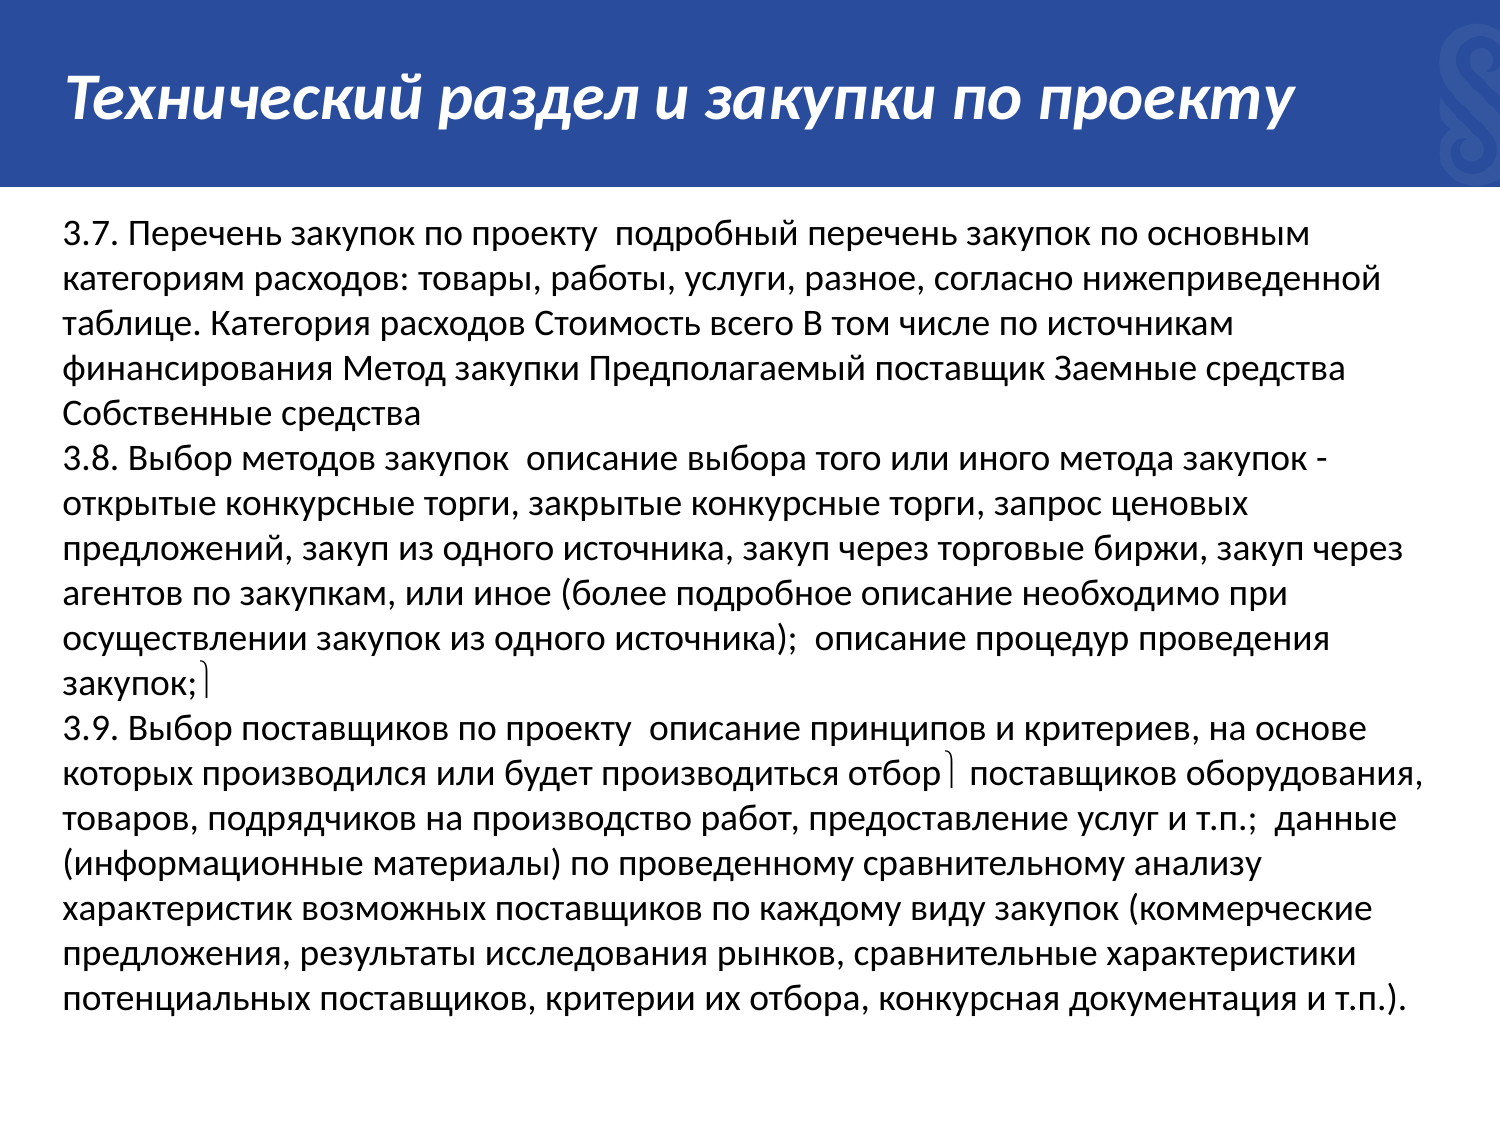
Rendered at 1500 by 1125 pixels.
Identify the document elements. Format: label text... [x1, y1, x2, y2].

picture [0, 0, 1500, 1125]
text_box 3.7. Перечень закупок по проекту подробный перечень закупок по основным категориям расходов: товары, работы, услуги, разное, согласно нижеприведенной таблице. Категория расходов Стоимость всего В том числе по источникам финансирования Метод закупки Предполагаемый поставщик Заемные средства Собственные средства 3.8. Выбор методов закупок описание выбора того или иного метода закупок - открытые конкурсные торги, закрытые конкурсные торги, запрос ценовых предложений, закуп из одного источника, закуп через торговые биржи, закуп через агентов по закупкам, или иное (более подробное описание необходимо при осуществлении закупок из одного источника); описание процедур проведения закупок; 3.9. Выбор поставщиков по проекту описание принципов и критериев, на основе которых производился или будет производиться отбор поставщиков оборудования, товаров, подрядчиков на производство работ, предоставление услуг и т.п.; данные (информационные материалы) по проведенному сравнительному анализу характеристик возможных поставщиков по каждому виду закупок (коммерческие предложения, результаты исследования рынков, сравнительные характеристики потенциальных поставщиков, критерии их отбора, конкурсная документация и т.п.). [47, 201, 1462, 1026]
title Технический раздел и закупки по проекту [49, 52, 1387, 143]
